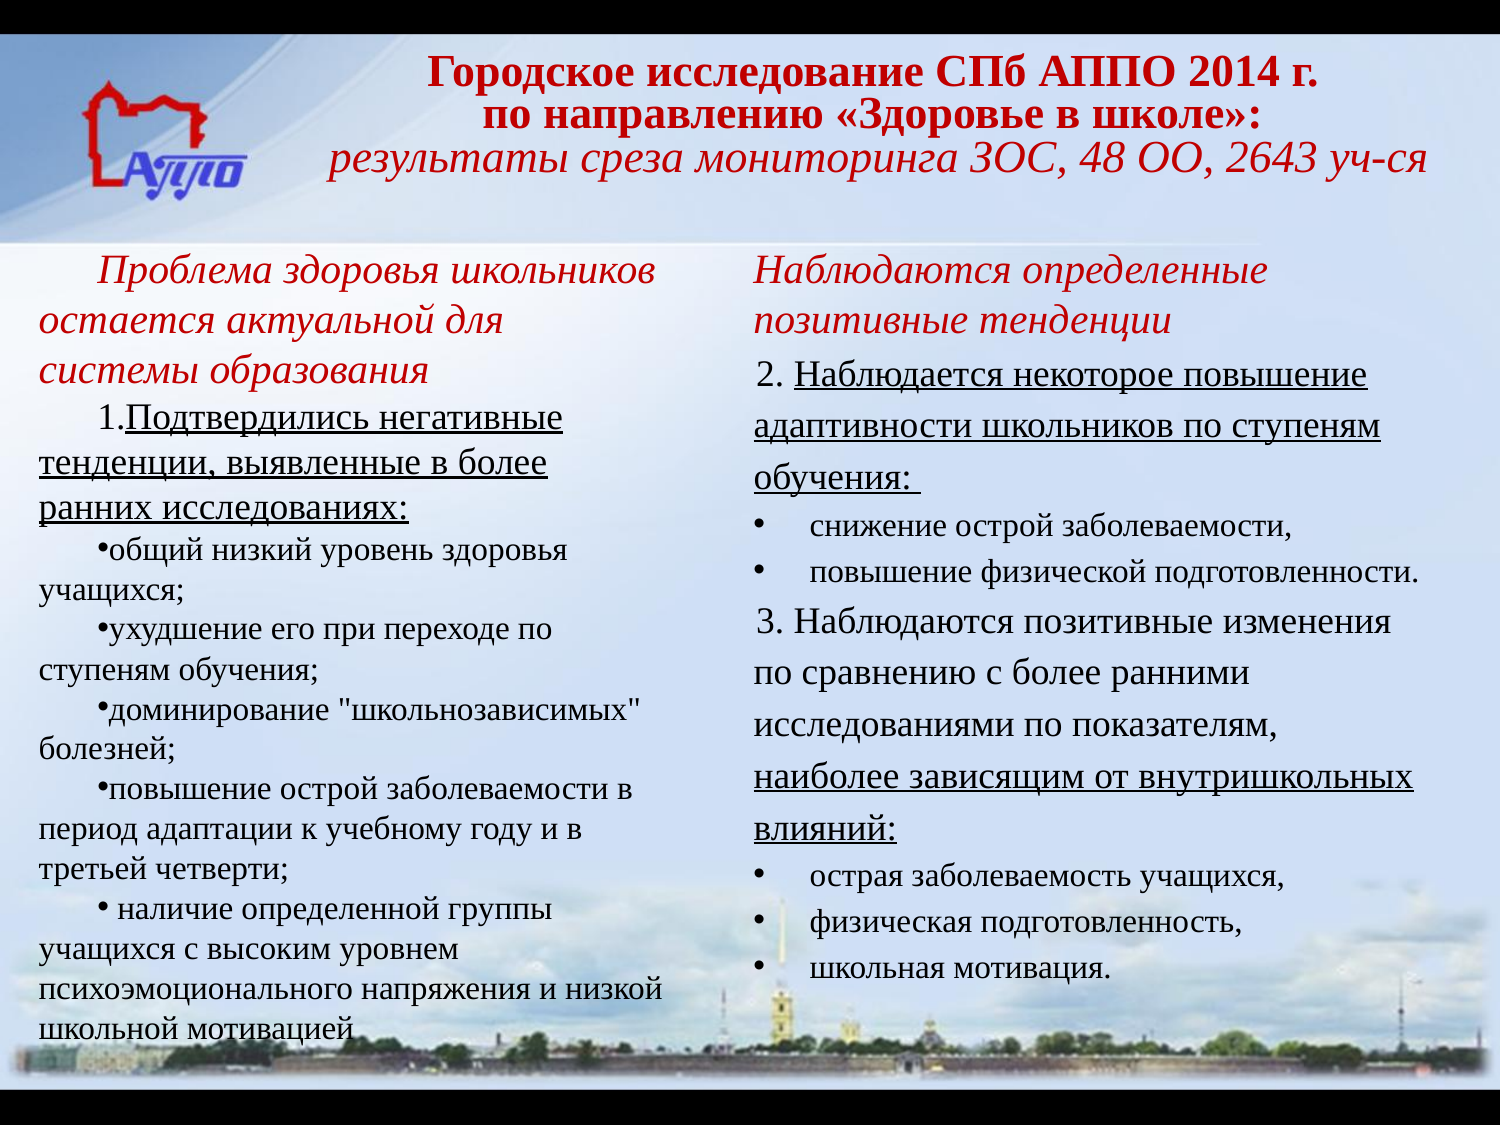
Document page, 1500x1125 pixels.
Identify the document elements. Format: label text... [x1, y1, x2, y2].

picture [0, 0, 1500, 1125]
text_box Городское исследование СПб АППО 2014 г. по направлению «Здоровье в школе»: результаты среза мониторинга ЗОС, 48 ОО, 2643 уч-ся [257, 58, 1500, 176]
list Проблема здоровья школьников остается актуальной для системы образования Подтвердились негативные тенденции, выявленные в более ранних исследованиях: общий низкий уровень здоровья учащихся; ухудшение его при переходе по ступеням обучения; доминирование "школьнозависимых" болезней; повышение острой заболеваемости в период адаптации к учебному году и в третьей четверти; наличие определенной группы учащихся с высоким уровнем психоэмоционального напряжения и низкой школьной мотивацией [23, 234, 680, 1091]
list Наблюдаются определенные позитивные тенденции 2. Наблюдается некоторое повышение адаптивности школьников по ступеням обучения: снижение острой заболеваемости, повышение физической подготовленности. 3. Наблюдаются позитивные изменения по сравнению с более ранними исследованиями по показателям, наиболее зависящим от внутришкольных влияний: острая заболеваемость учащихся, физическая подготовленность, школьная мотивация. [738, 234, 1442, 1079]
